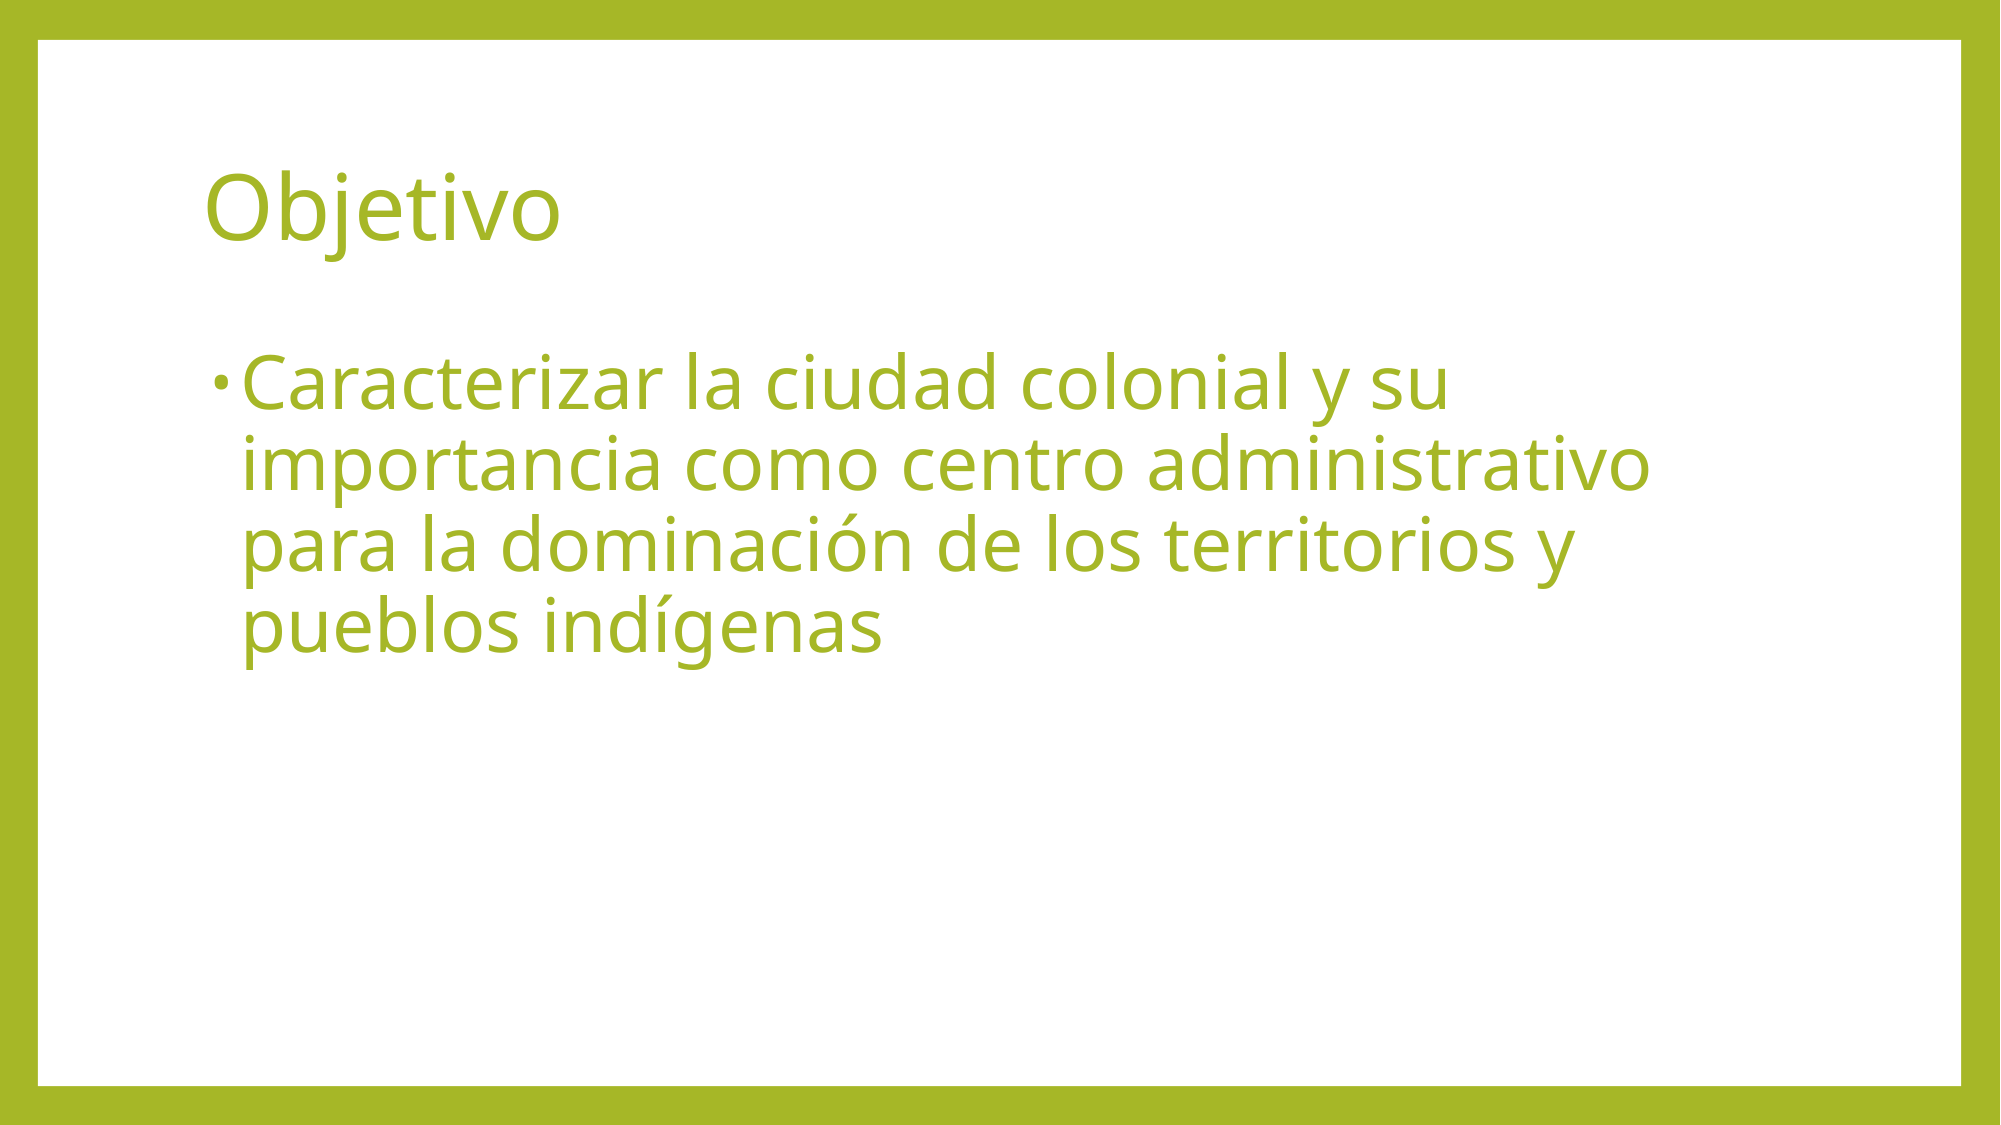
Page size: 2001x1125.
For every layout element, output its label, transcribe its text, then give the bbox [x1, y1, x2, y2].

title Objetivo [187, 99, 1808, 323]
list Caracterizar la ciudad colonial y su importancia como centro administrativo para la dominación de los territorios y pueblos indígenas [187, 337, 1808, 1000]
